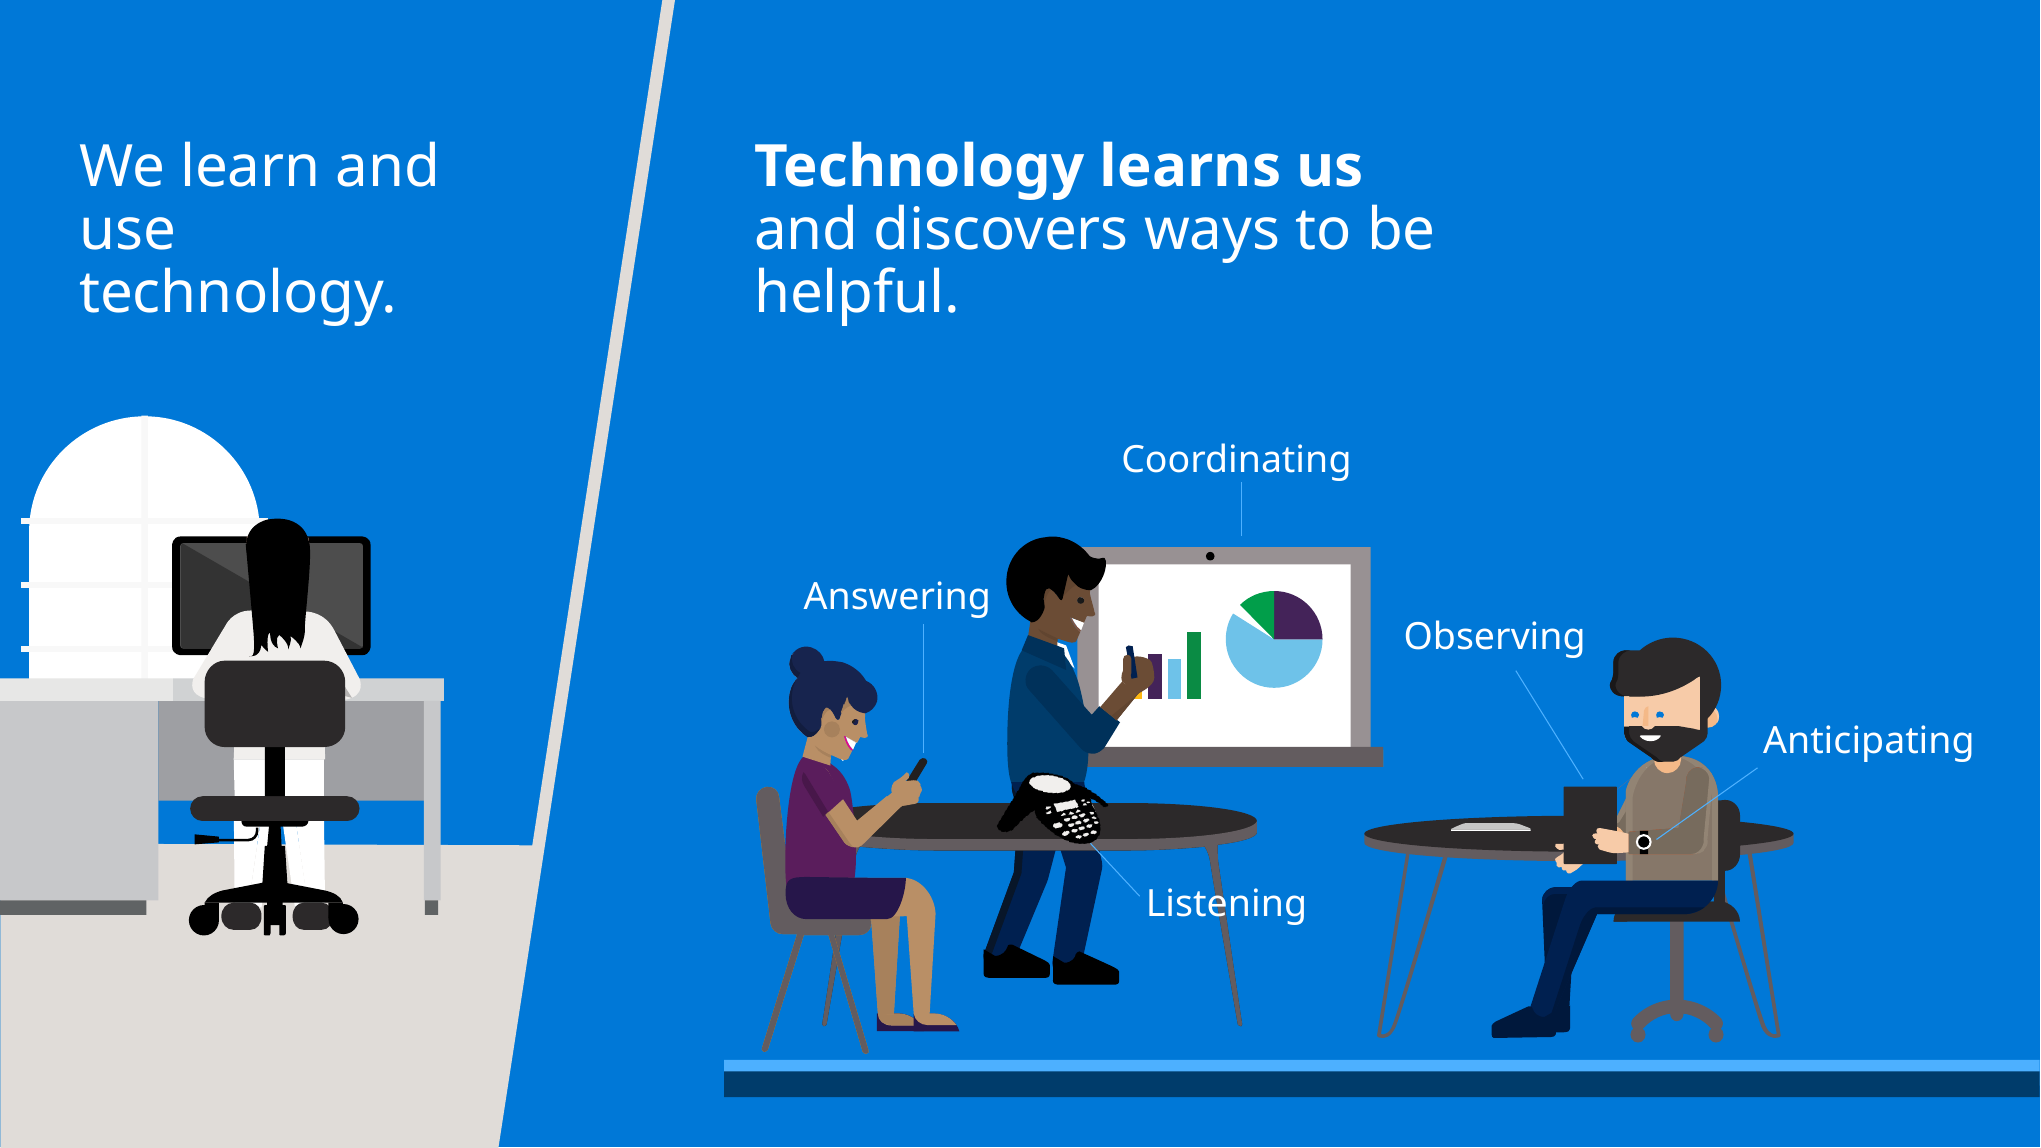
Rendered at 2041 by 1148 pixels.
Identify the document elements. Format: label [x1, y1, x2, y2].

text_box [1391, 609, 1599, 780]
text_box [723, 112, 2040, 1098]
text_box [0, 0, 672, 1148]
text_box [792, 570, 1003, 753]
text_box [1656, 713, 1988, 840]
text_box [1090, 843, 1319, 934]
text_box [1109, 432, 1364, 537]
